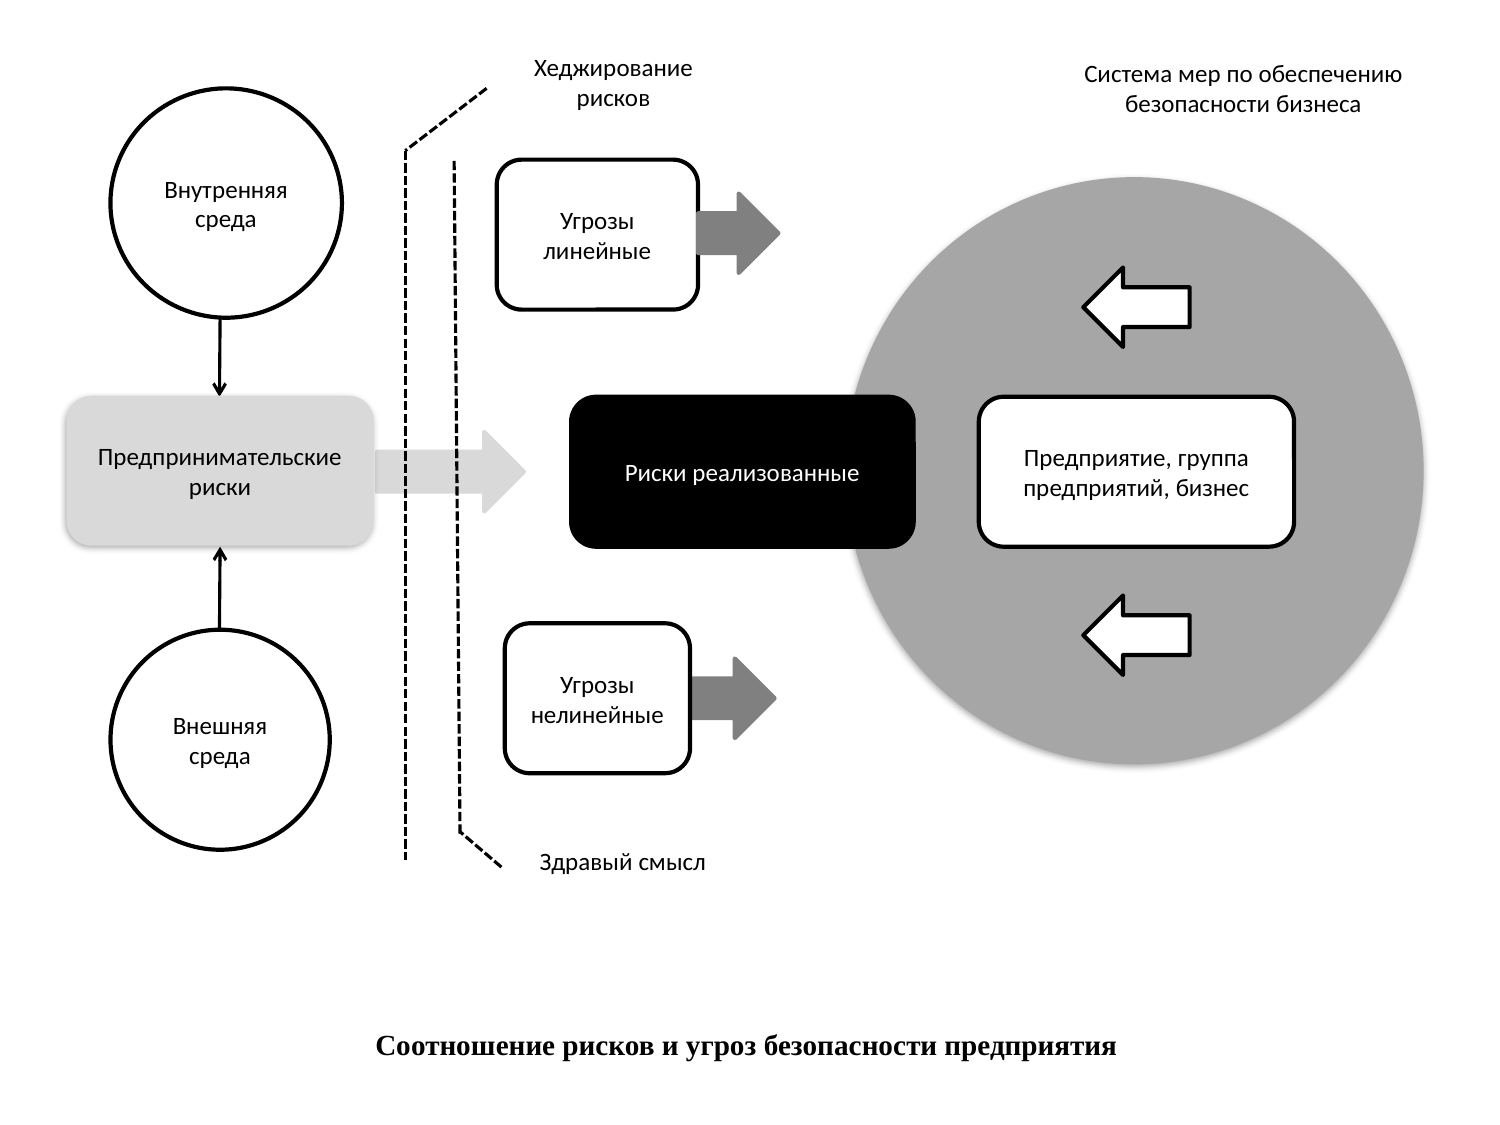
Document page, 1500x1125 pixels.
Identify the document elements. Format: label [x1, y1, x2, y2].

text_box [66, 32, 1434, 1093]
